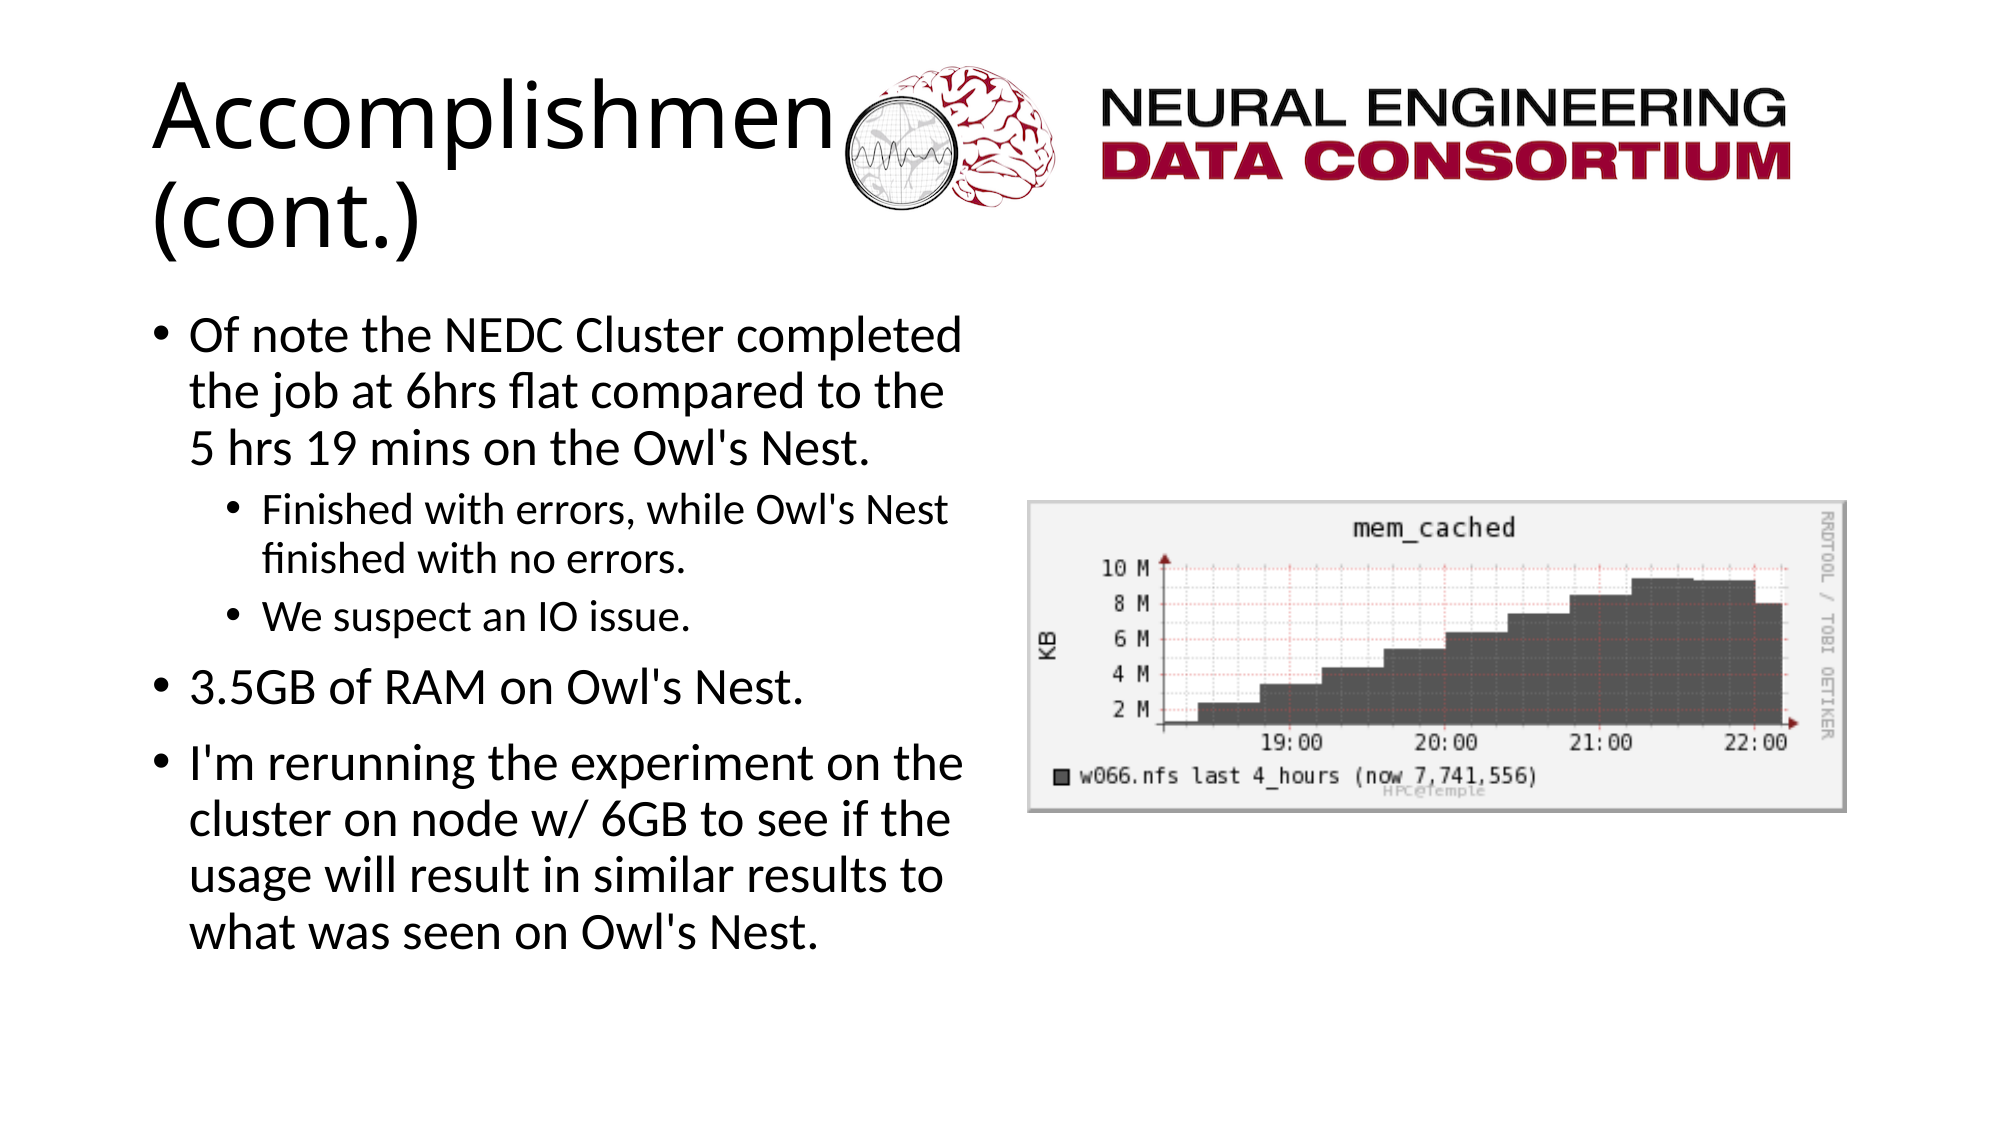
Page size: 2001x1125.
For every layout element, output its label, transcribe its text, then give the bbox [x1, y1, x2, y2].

title Accomplishments (cont.) [137, 59, 1863, 278]
picture [839, 59, 1863, 217]
picture [1027, 500, 1847, 813]
list Of note the NEDC Cluster completed the job at 6hrs flat compared to the 5 hrs 19 mins on the Owl's Nest. Finished with errors, while Owl's Nest finished with no errors. We suspect an IO issue. 3.5GB of RAM on Owl's Nest. I'm rerunning the experiment on the cluster on node w/ 6GB to see if the usage will result in similar results to what was seen on Owl's Nest. [137, 299, 988, 1014]
